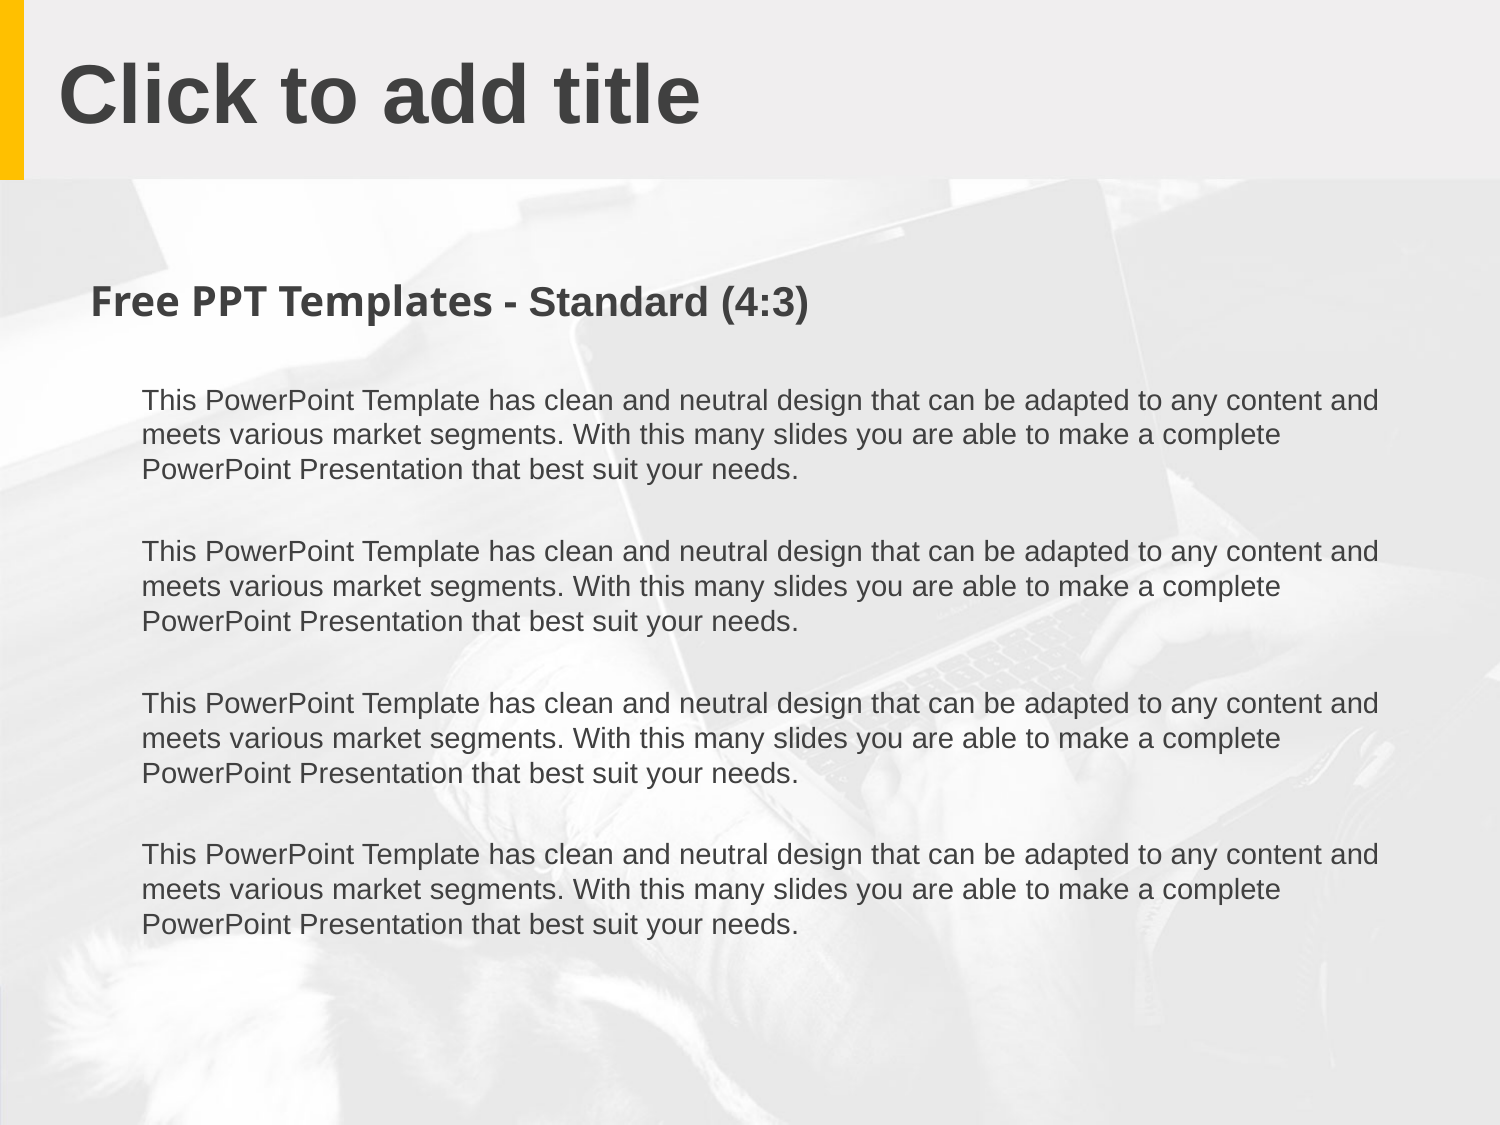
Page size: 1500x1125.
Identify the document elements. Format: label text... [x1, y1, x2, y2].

list Free PPT Templates - Standard (4:3) [75, 262, 1425, 339]
picture [0, 179, 1500, 1125]
list This PowerPoint Template has clean and neutral design that can be adapted to any content and meets various market segments. With this many slides you are able to make a complete PowerPoint Presentation that best suit your needs. This PowerPoint Template has clean and neutral design that can be adapted to any content and meets various market segments. With this many slides you are able to make a complete PowerPoint Presentation that best suit your needs. This PowerPoint Template has clean and neutral design that can be adapted to any content and meets various market segments. With this many slides you are able to make a complete PowerPoint Presentation that best suit your needs. This PowerPoint Template has clean and neutral design that can be adapted to any content and meets various market segments. With this many slides you are able to make a complete PowerPoint Presentation that best suit your needs. [76, 373, 1427, 965]
title Click to add title [21, 2, 1500, 179]
